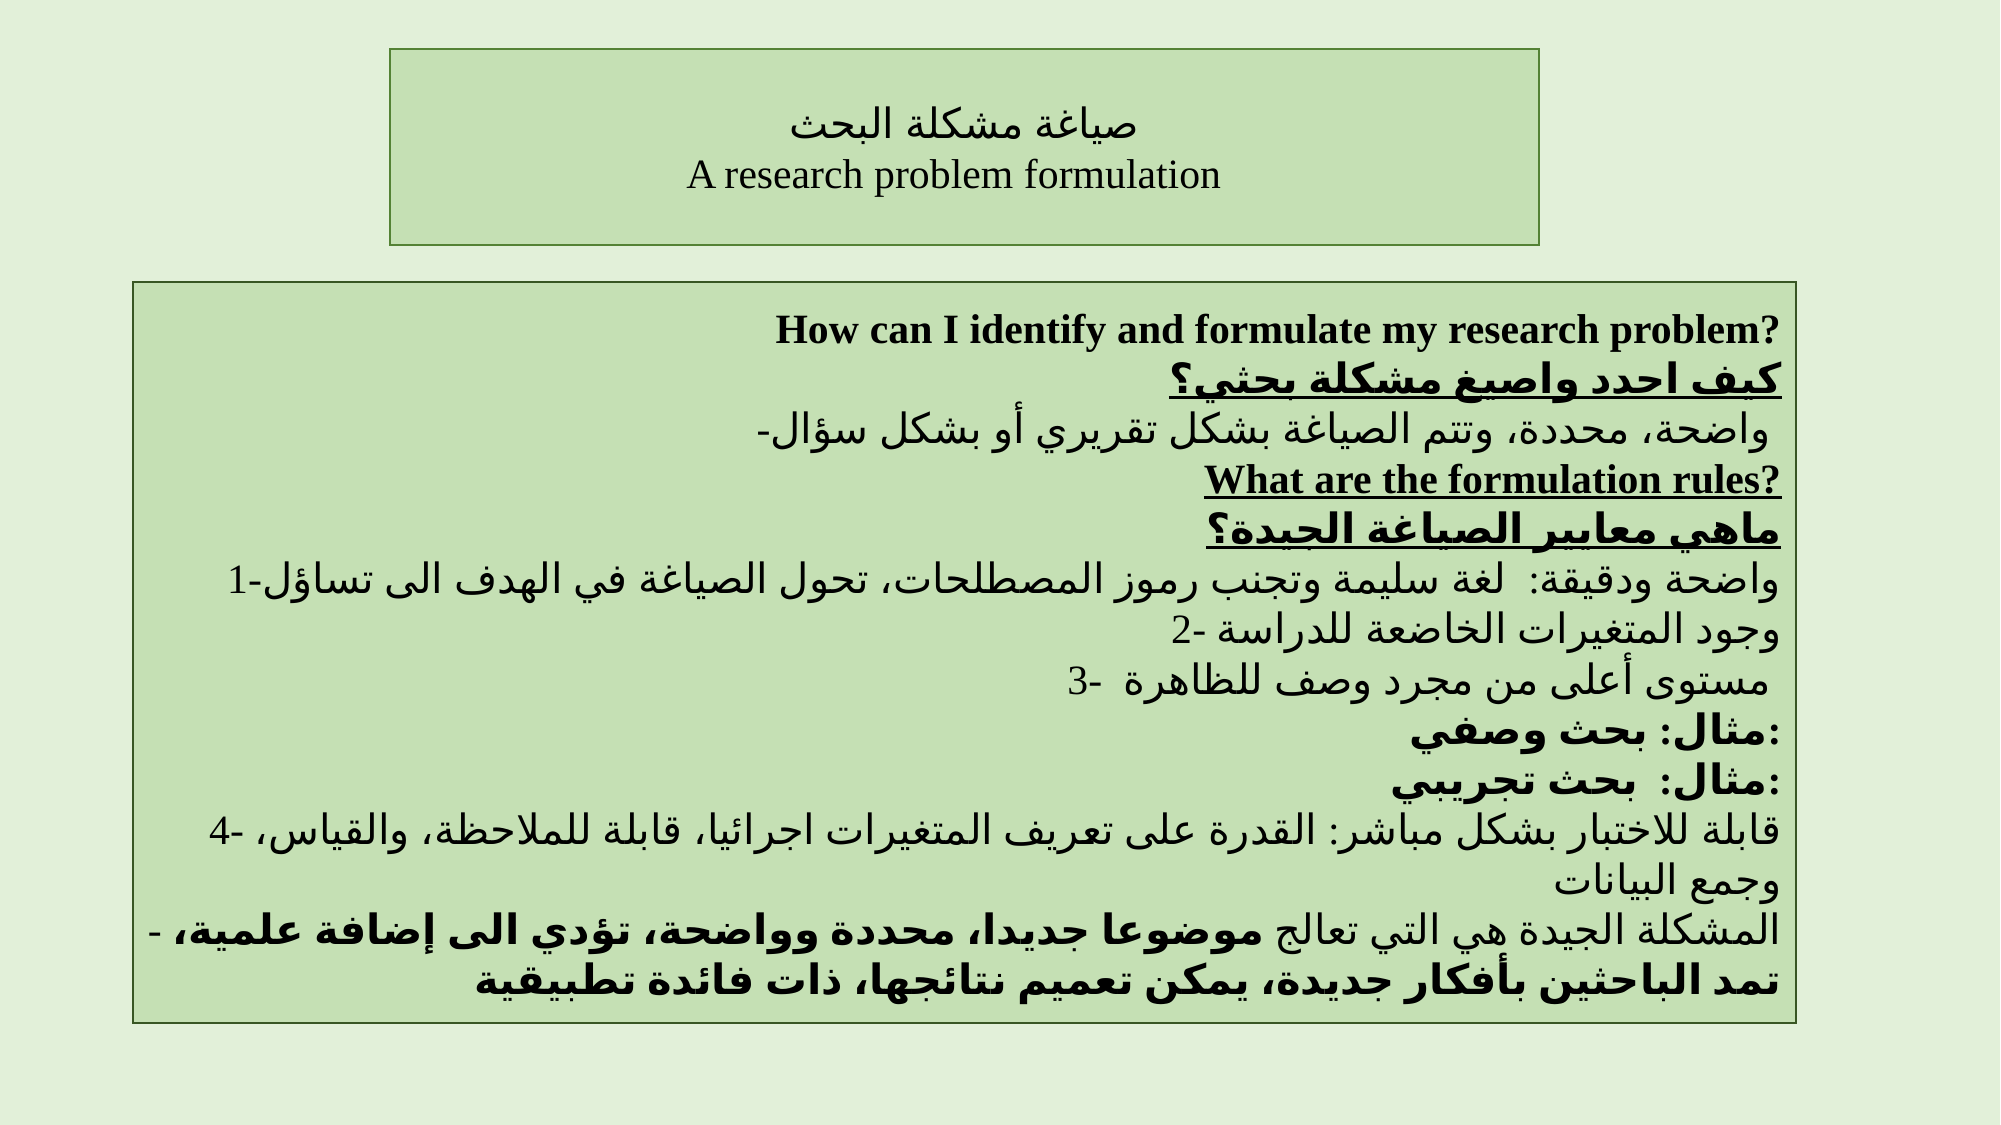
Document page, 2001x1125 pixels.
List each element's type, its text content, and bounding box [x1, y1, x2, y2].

text_box How can I identify and formulate my research problem? كيف احدد واصيغ مشكلة بحثي؟ -واضحة، محددة، وتتم الصياغة بشكل تقريري أو بشكل سؤال What are the formulation rules? ماهي معايير الصياغة الجيدة؟ 1-واضحة ودقيقة: لغة سليمة وتجنب رموز المصطلحات، تحول الصياغة في الهدف الى تساؤل 2- وجود المتغيرات الخاضعة للدراسة 3- مستوى أعلى من مجرد وصف للظاهرة مثال: بحث وصفي: مثال: بحث تجريبي: 4- قابلة للاختبار بشكل مباشر: القدرة على تعريف المتغيرات اجرائيا، قابلة للملاحظة، والقياس، وجمع البيانات - المشكلة الجيدة هي التي تعالج موضوعا جديدا، محددة وواضحة، تؤدي الى إضافة علمية، تمد الباحثين بأفكار جديدة، يمكن تعميم نتائجها، ذات فائدة تطبيقية [132, 281, 1797, 1024]
text_box صياغة مشكلة البحث A research problem formulation [389, 48, 1540, 246]
